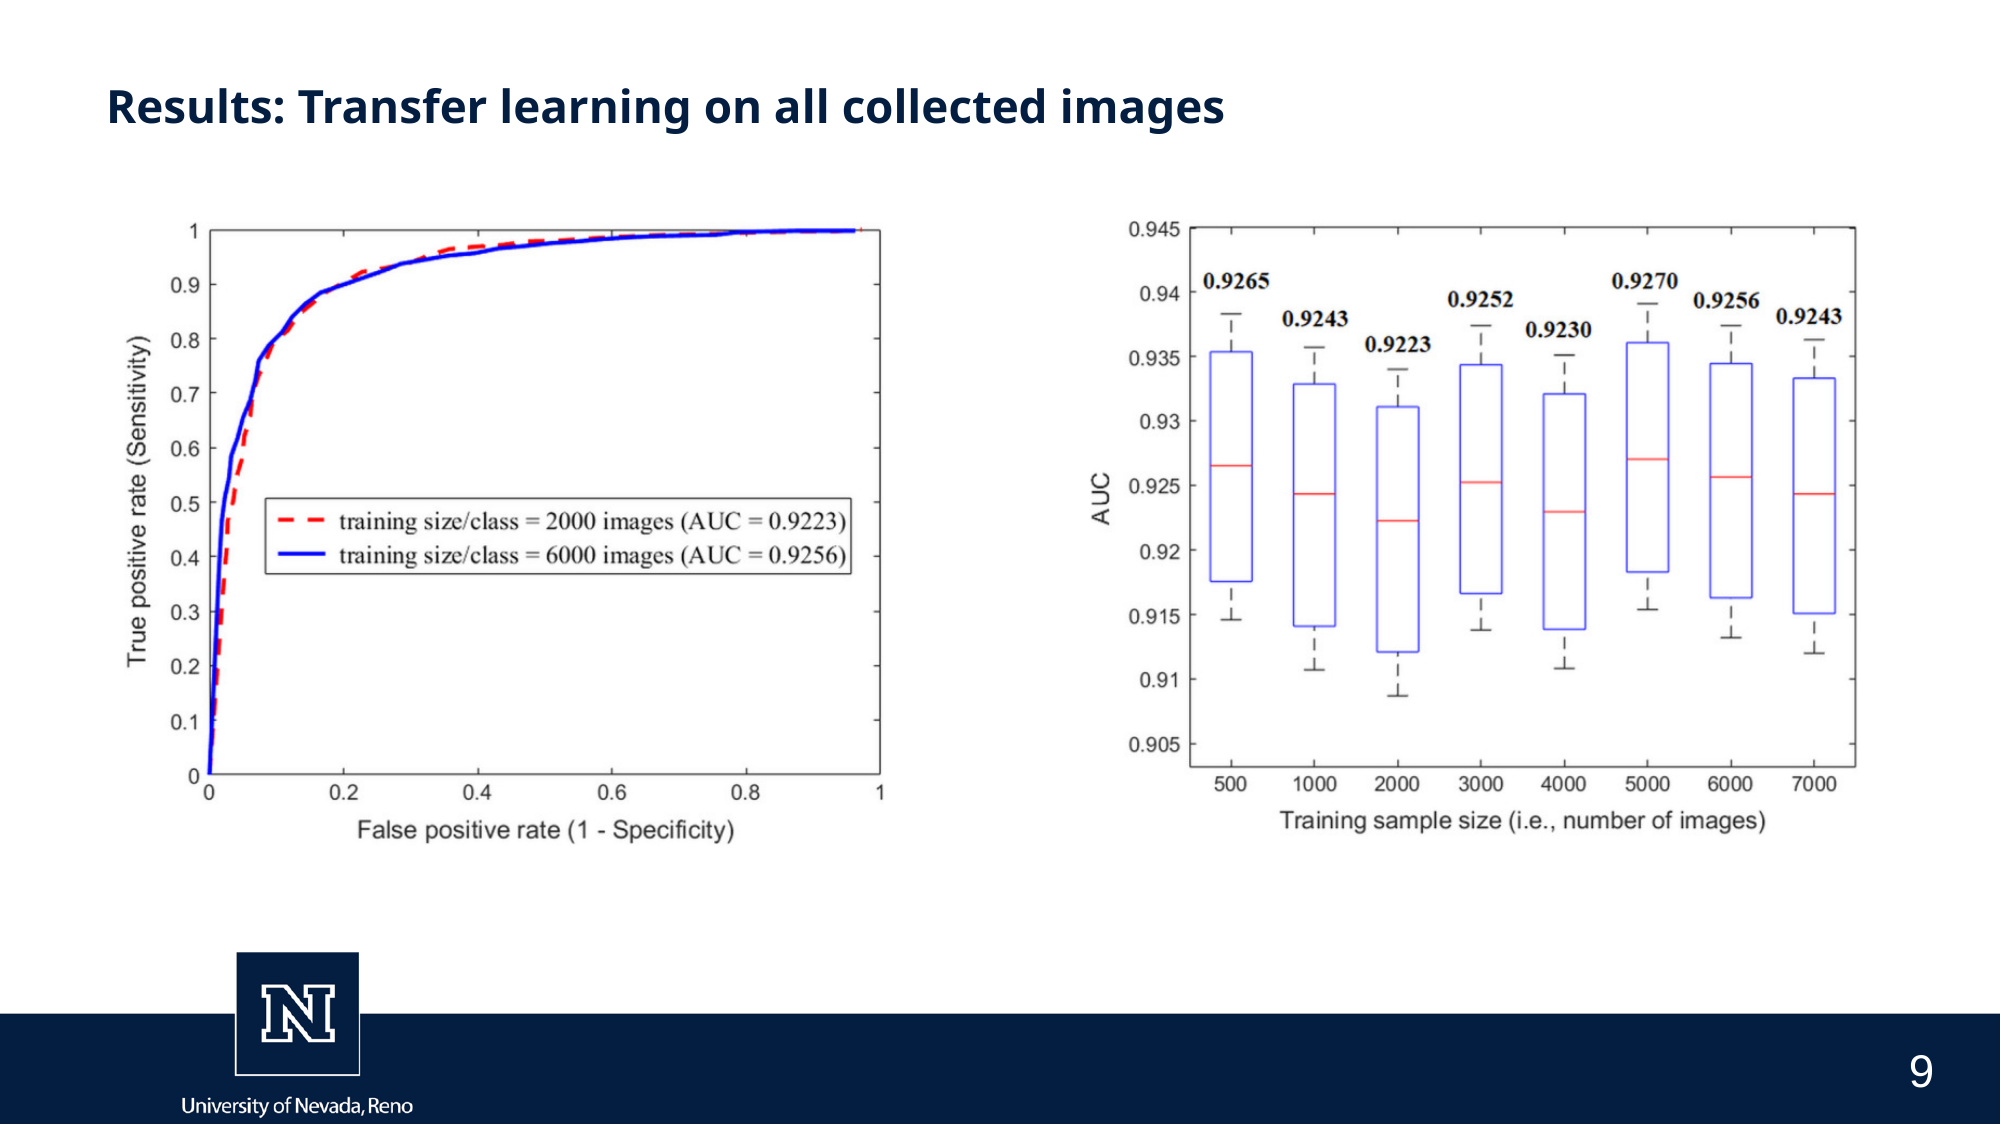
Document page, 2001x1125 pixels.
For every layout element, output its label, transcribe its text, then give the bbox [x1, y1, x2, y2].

picture [1074, 198, 1894, 853]
picture [100, 192, 920, 859]
picture [0, 944, 2000, 1124]
text_box Results: Transfer learning on all collected images [91, 69, 1951, 161]
